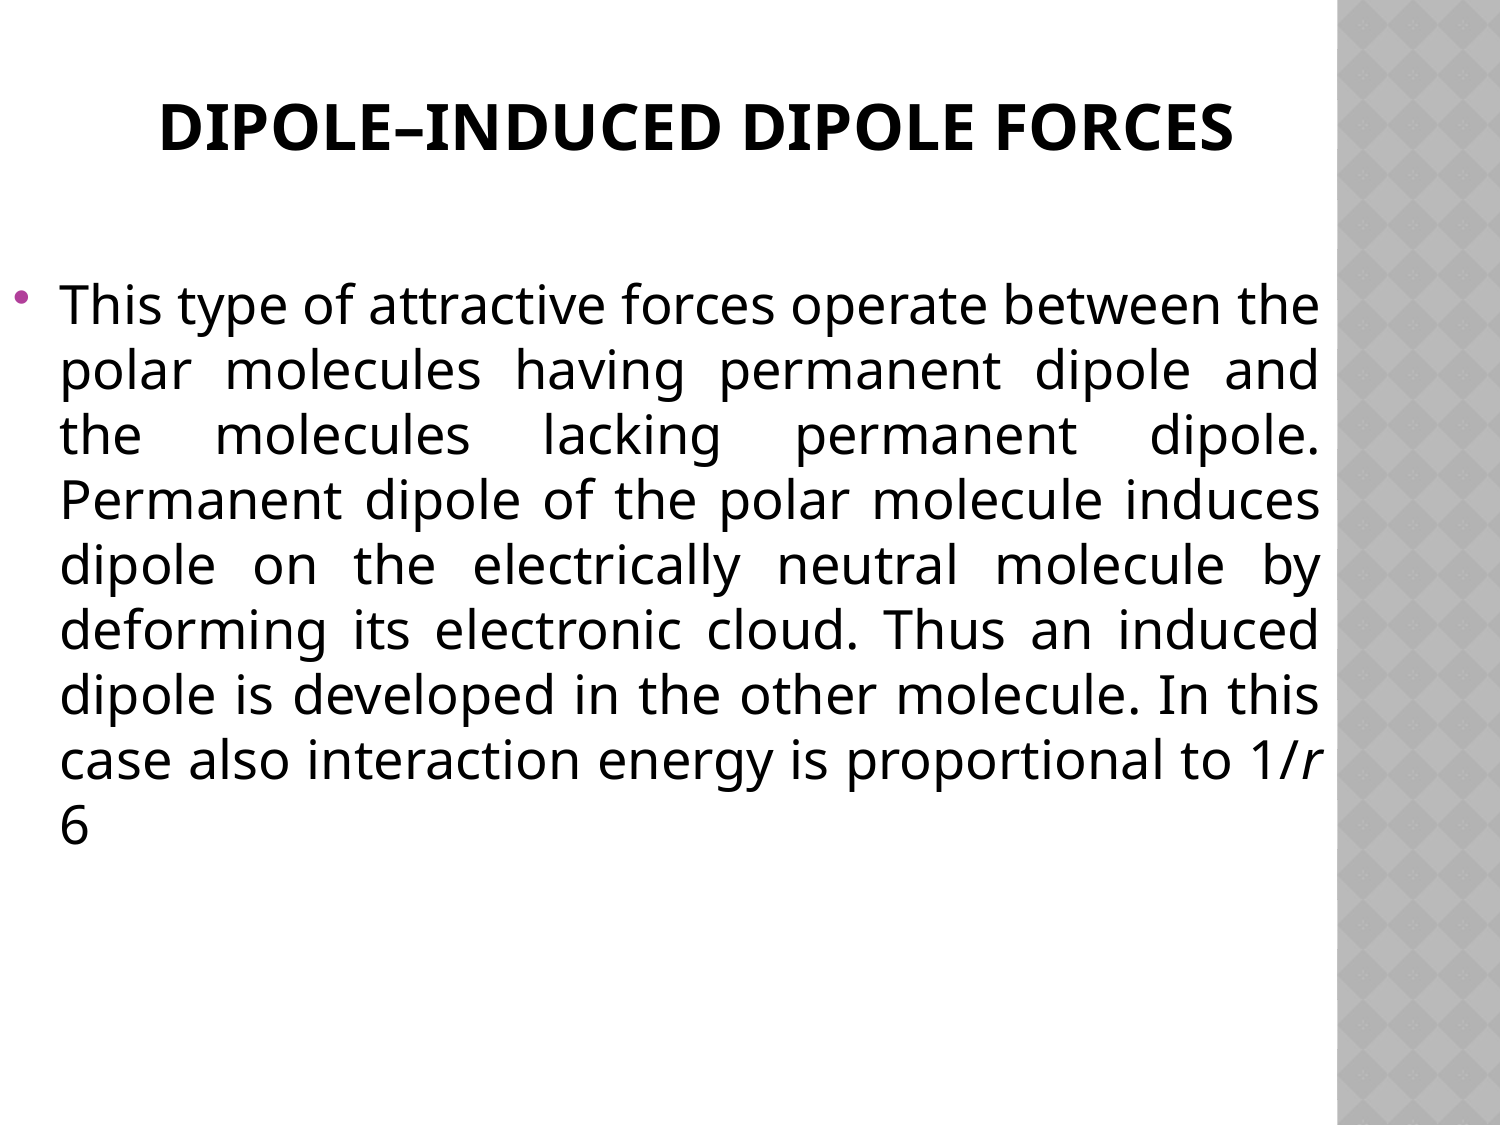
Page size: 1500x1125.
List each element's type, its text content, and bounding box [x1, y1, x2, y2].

title Dipole–Induced Dipole Forces [150, 52, 1263, 240]
list This type of attractive forces operate between the polar molecules having permanent dipole and the molecules lacking permanent dipole. Permanent dipole of the polar molecule induces dipole on the electrically neutral molecule by deforming its electronic cloud. Thus an induced dipole is developed in the other molecule. In this case also interaction energy is proportional to 1/r 6 [0, 262, 1338, 1005]
